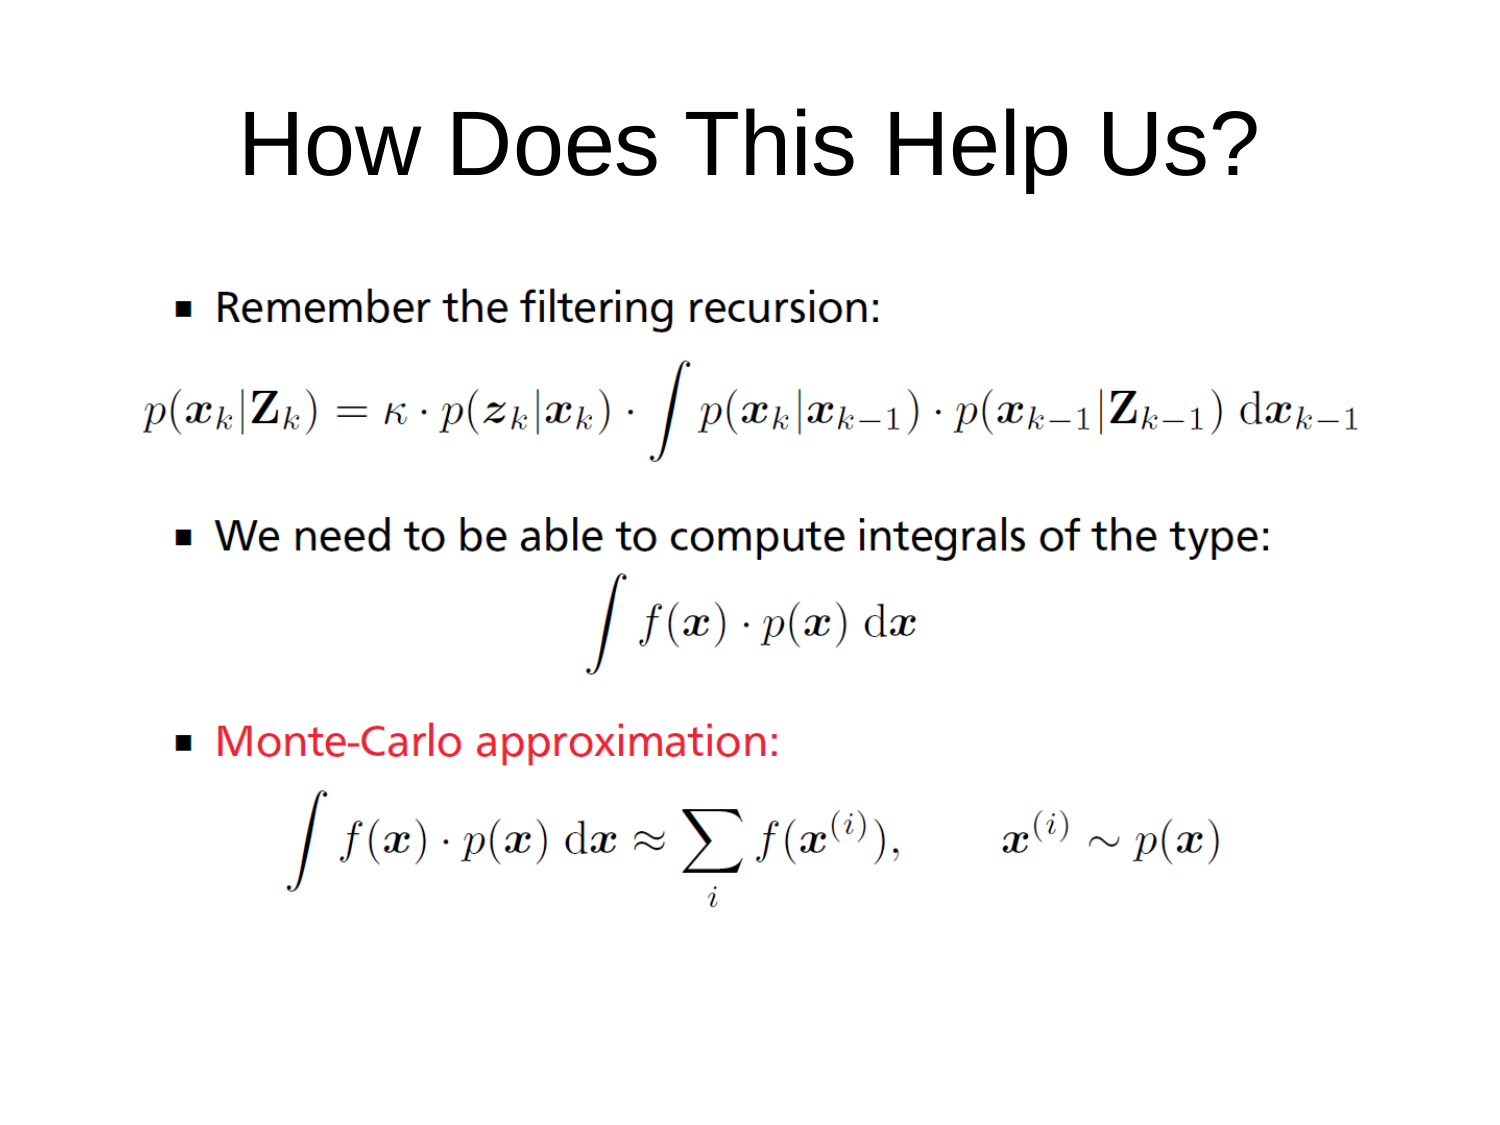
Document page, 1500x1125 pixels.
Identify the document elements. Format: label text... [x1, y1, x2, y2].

picture [110, 249, 1390, 951]
title How Does This Help Us? [74, 44, 1426, 233]
